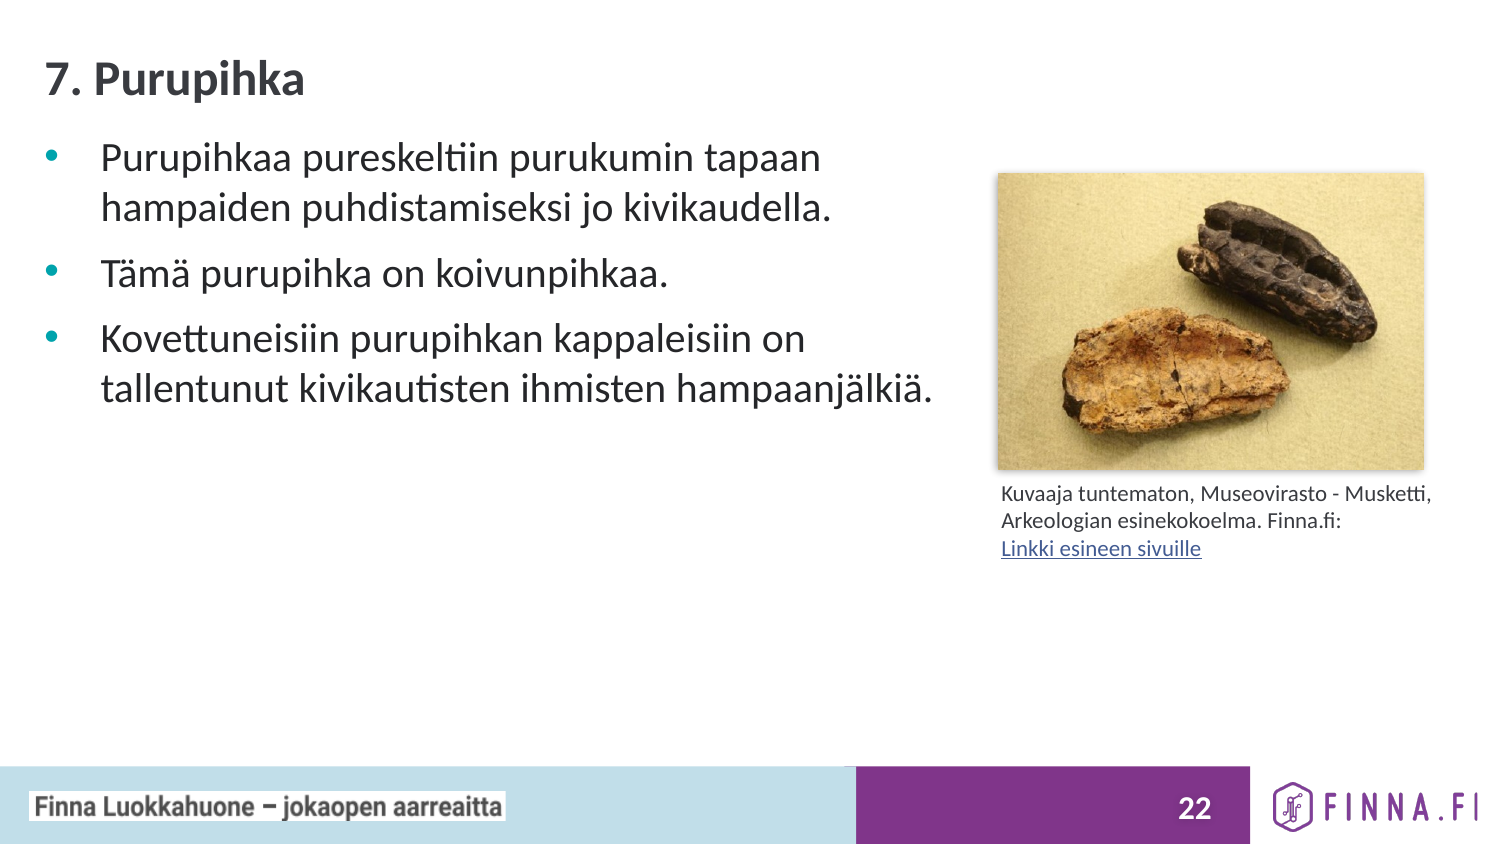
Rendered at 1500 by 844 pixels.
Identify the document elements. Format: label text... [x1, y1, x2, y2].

text_box Kuvaaja tuntematon, Museovirasto - Musketti, Arkeologian esinekokoelma. Finna.fi: Linkki esineen sivuille [986, 469, 1500, 570]
picture [997, 173, 1424, 470]
slide_number 21 [1155, 781, 1227, 831]
text_box Purupihkaa pureskeltiin purukumin tapaan hampaiden puhdistamiseksi jo kivikaudella. Tämä purupihka on koivunpihkaa. Kovettuneisiin purupihkan kappaleisiin on tallentunut kivikautisten ihmisten hampaanjälkiä. [29, 114, 951, 753]
title 7. Purupihka [29, 43, 715, 114]
